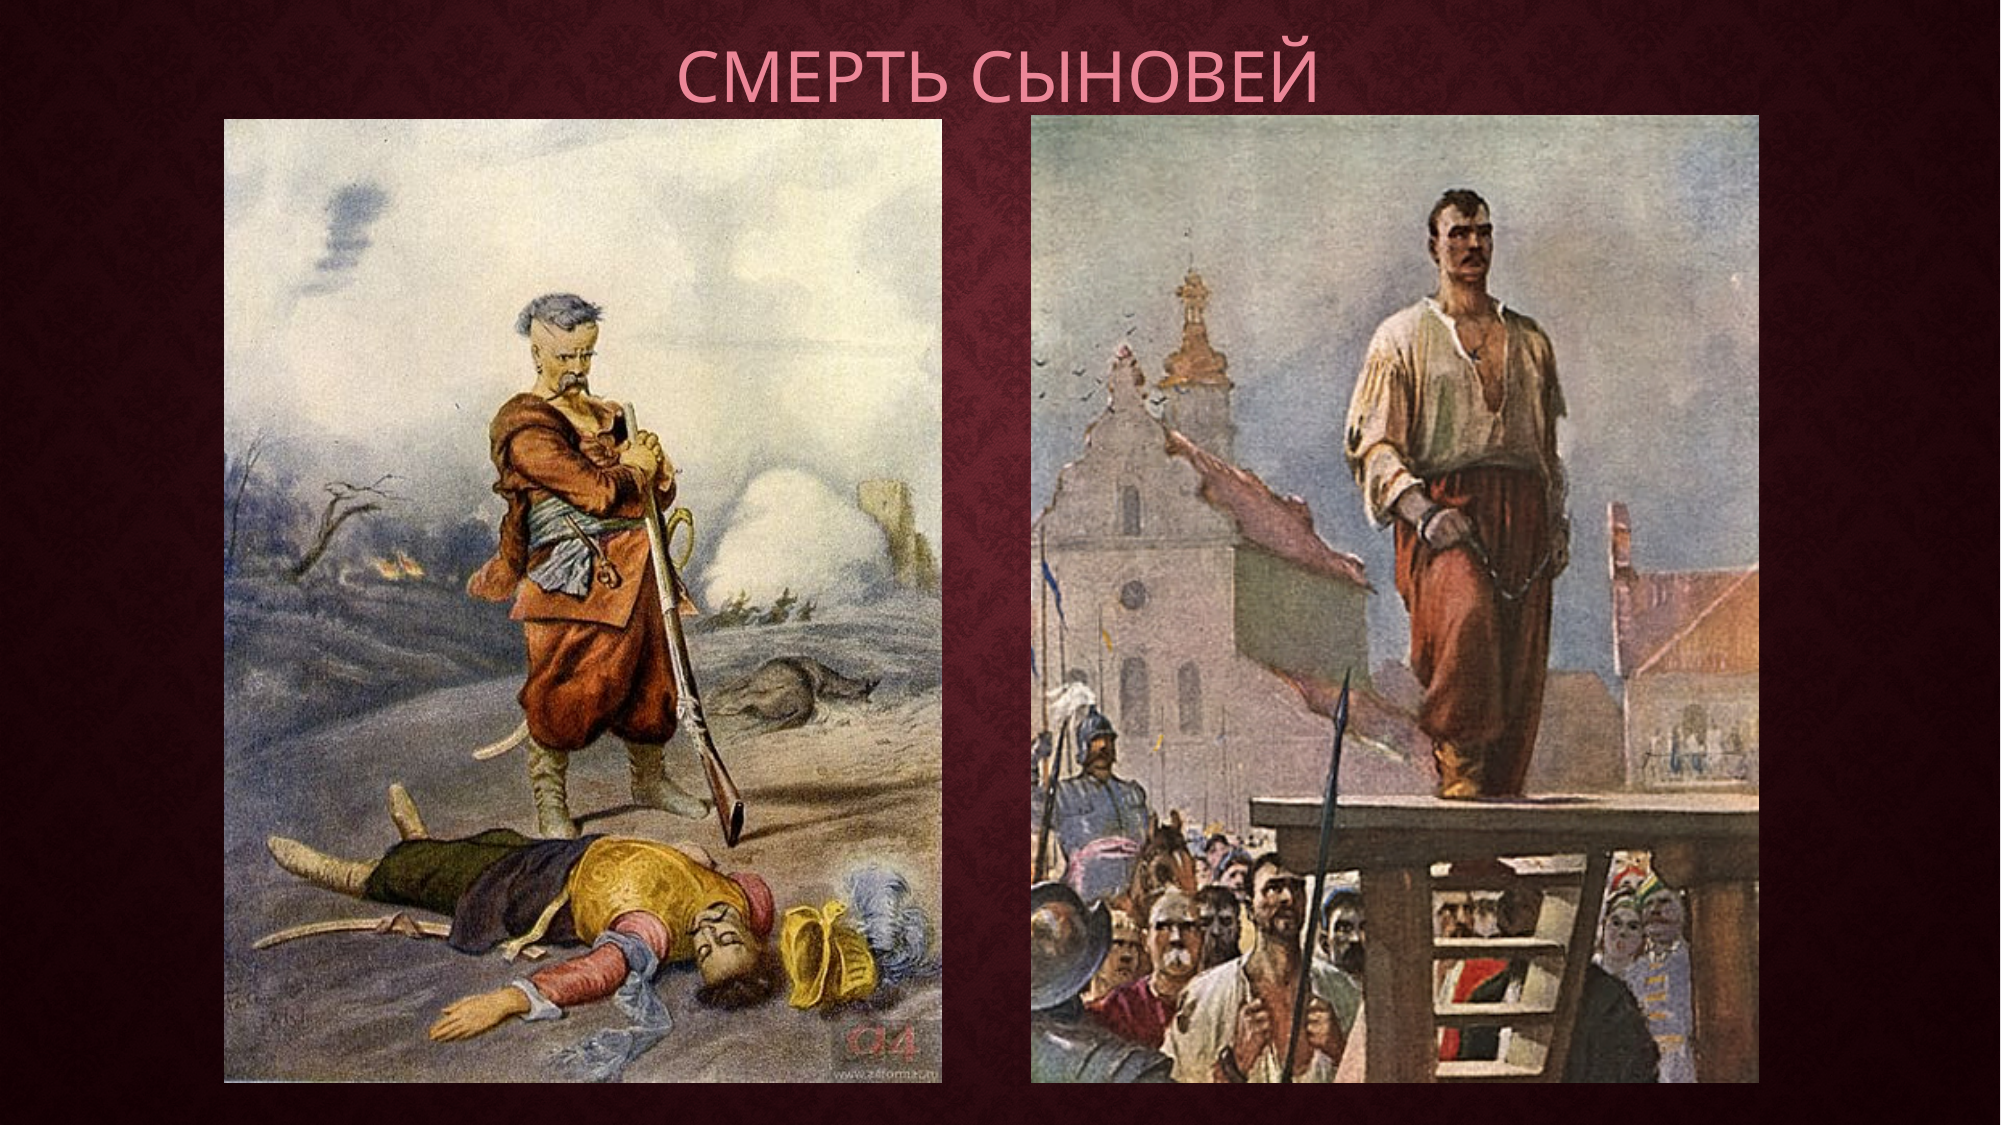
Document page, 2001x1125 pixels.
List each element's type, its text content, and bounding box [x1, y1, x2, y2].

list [1030, 115, 1759, 1084]
title смерть сыновей [149, 0, 1849, 159]
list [223, 119, 942, 1084]
